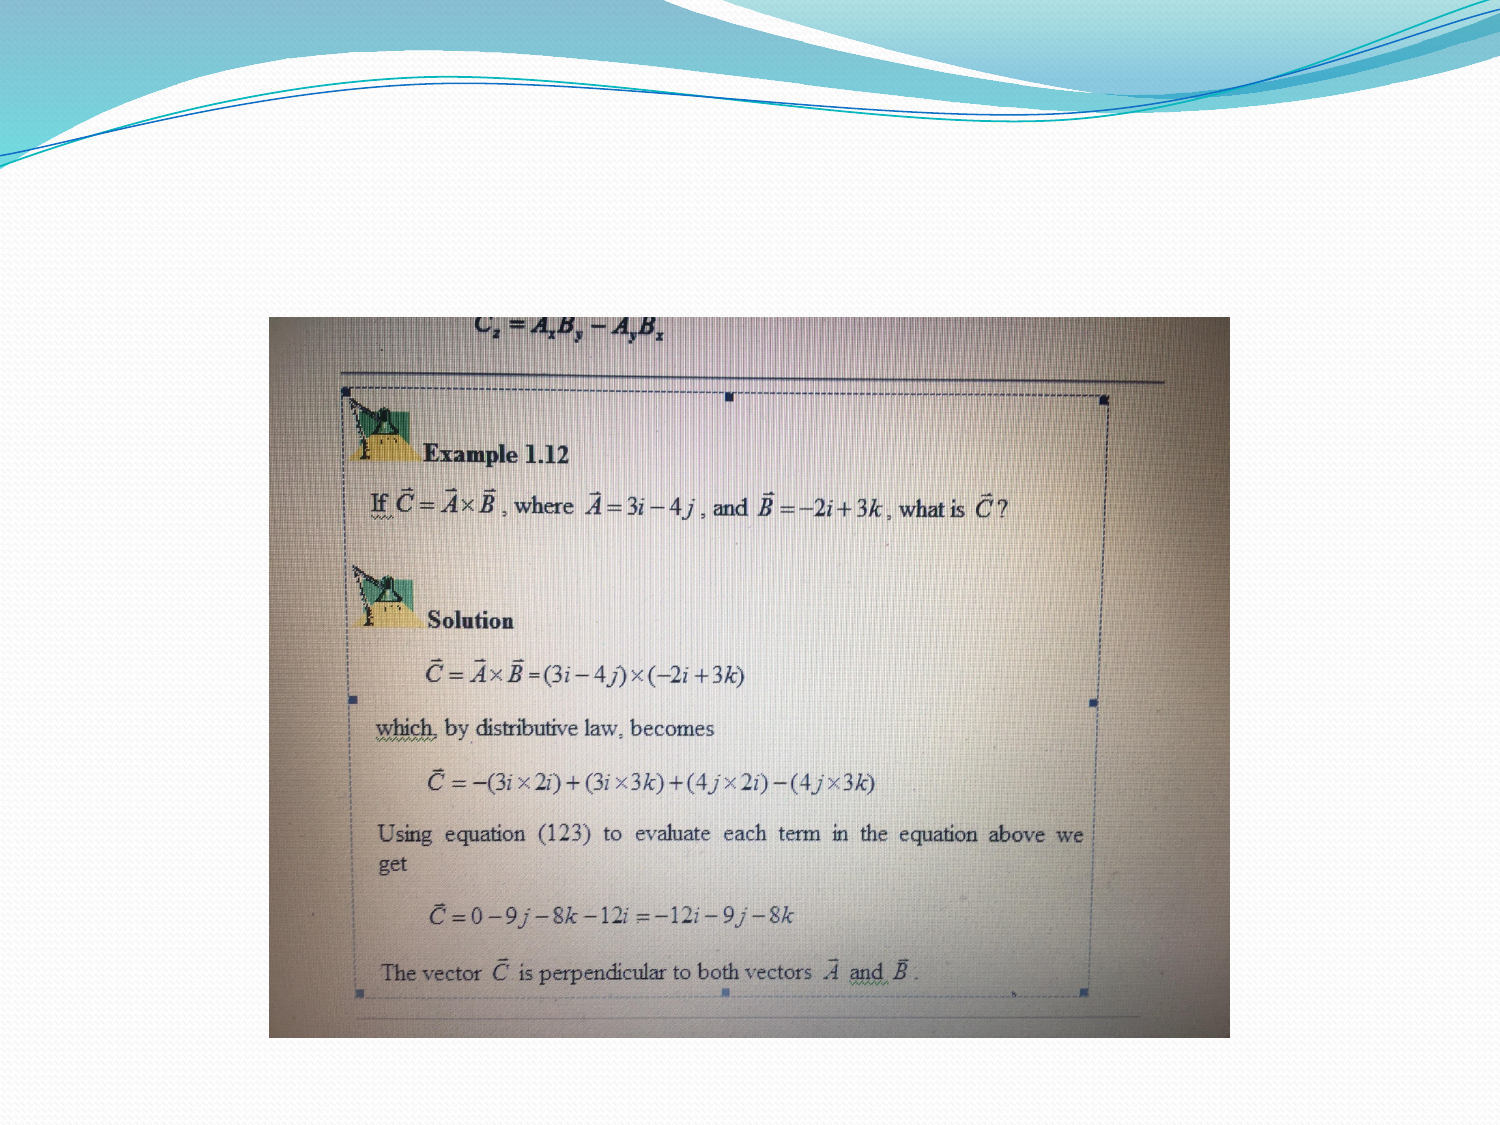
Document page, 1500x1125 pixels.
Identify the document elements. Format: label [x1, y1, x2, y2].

list [269, 317, 1231, 1038]
